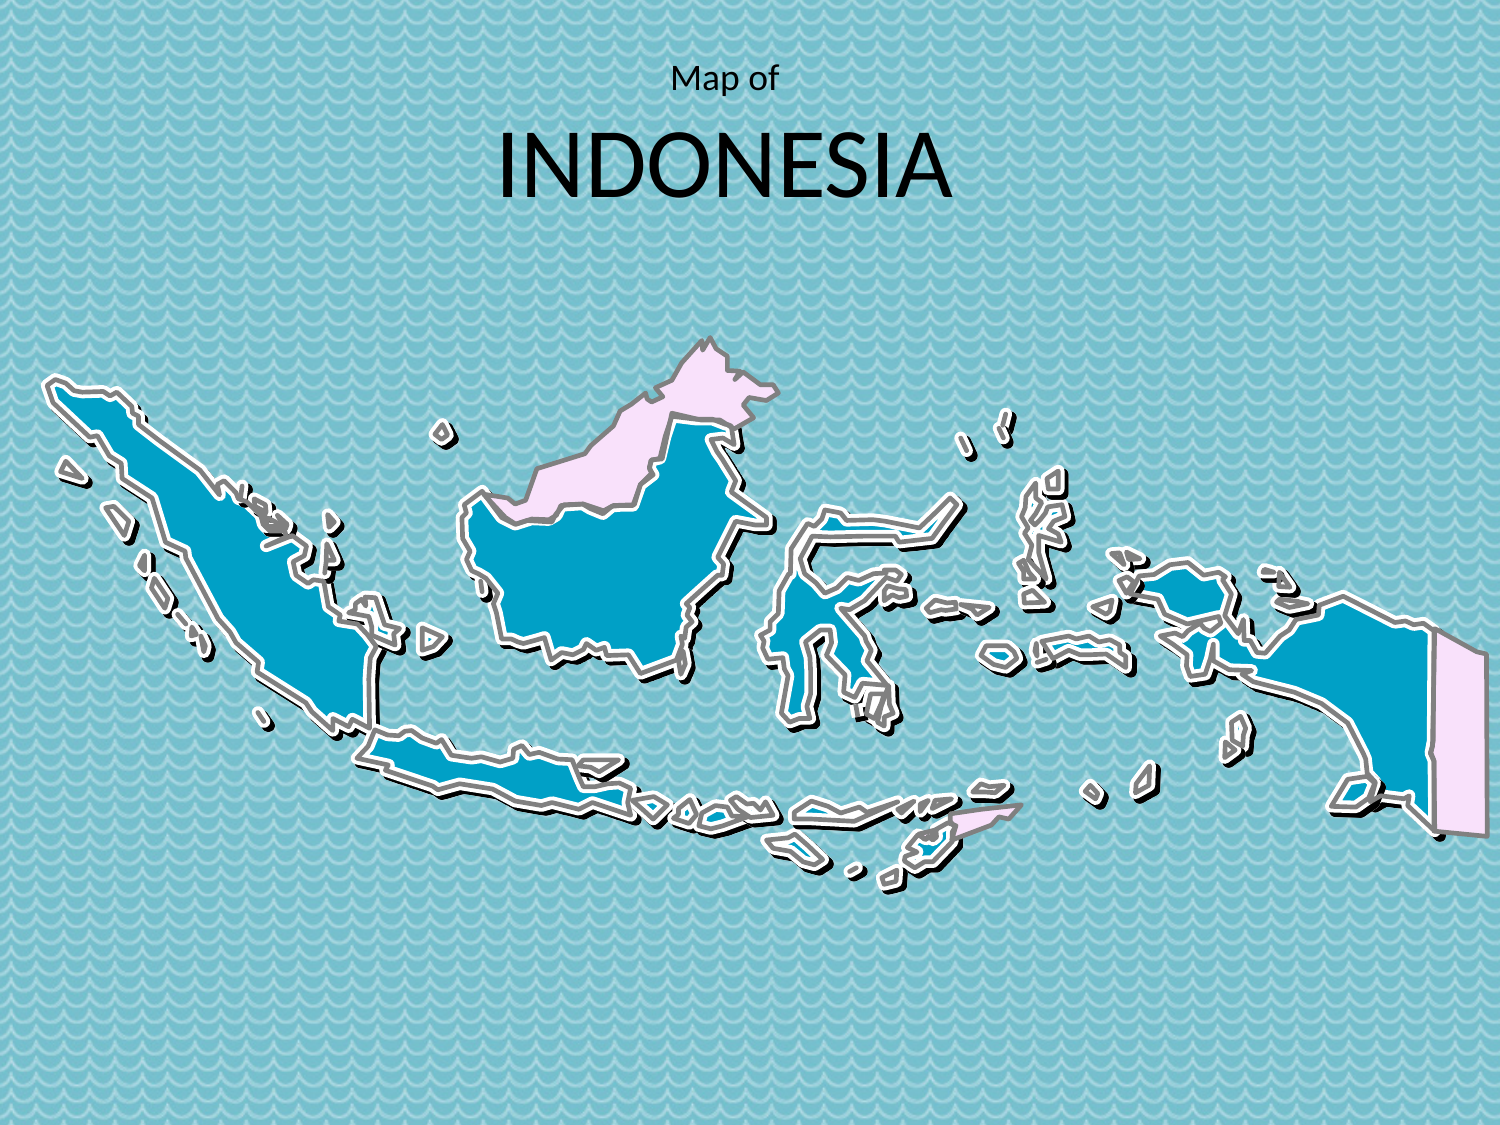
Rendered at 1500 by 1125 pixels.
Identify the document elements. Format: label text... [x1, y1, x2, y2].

picture [0, 0, 1500, 1125]
text_box Map of INDONESIA [39, 45, 1411, 226]
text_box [46, 337, 1488, 885]
